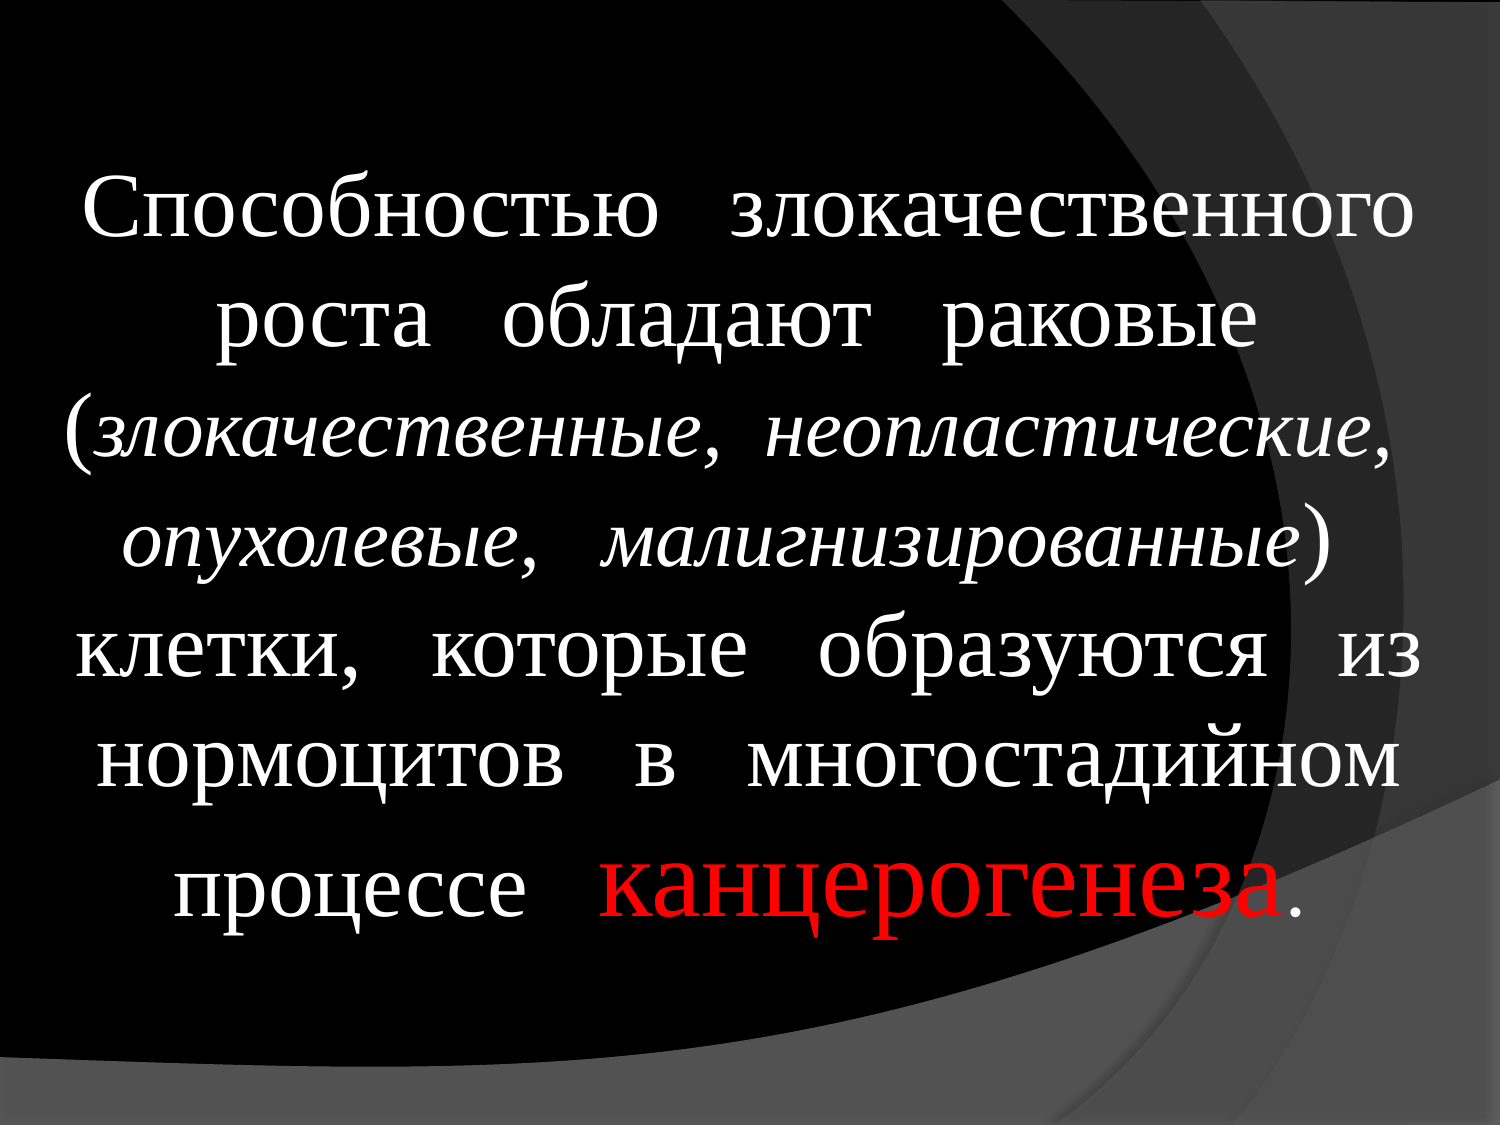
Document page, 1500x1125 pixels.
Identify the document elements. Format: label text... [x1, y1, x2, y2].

text_box Способностью злокачественного роста обладают раковые (злокачественные, неопластические, опухолевые, малигнизированные) клетки, которые образуются из нормоцитов в многостадийном процессе канцерогенеза. [0, 137, 1500, 947]
